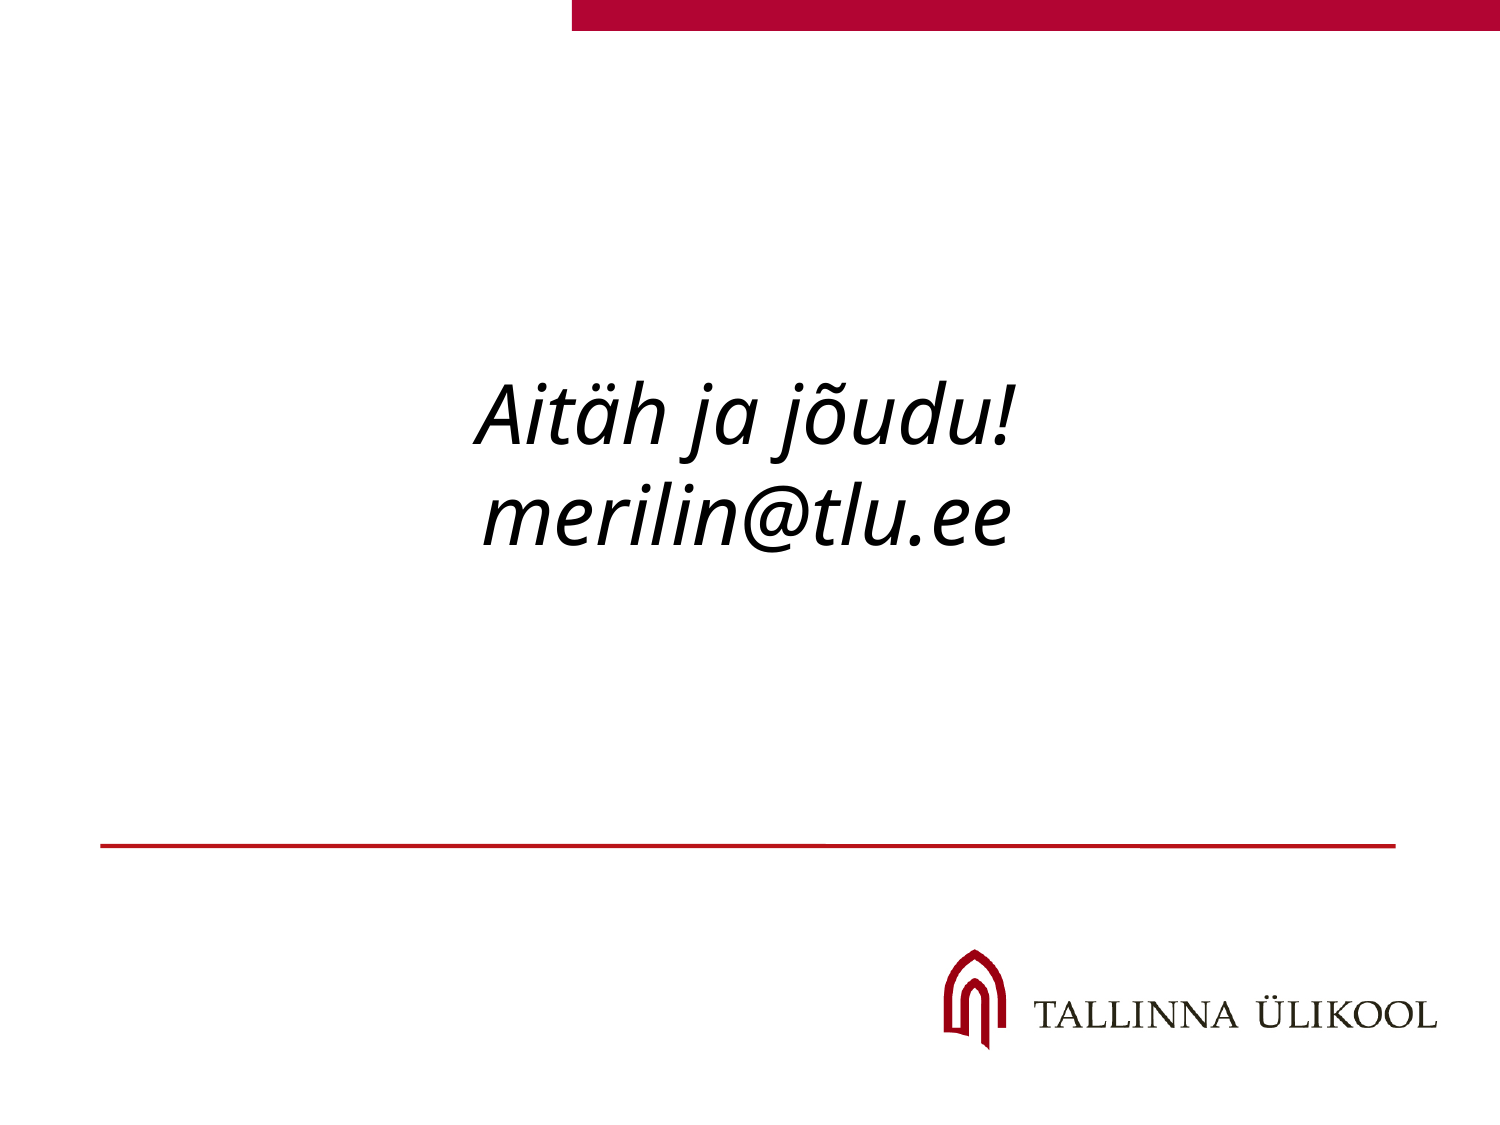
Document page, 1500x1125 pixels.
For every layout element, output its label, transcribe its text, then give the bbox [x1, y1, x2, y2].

list Aitäh ja jõudu! merilin@tlu.ee [100, 361, 1395, 705]
picture [880, 885, 1500, 1124]
